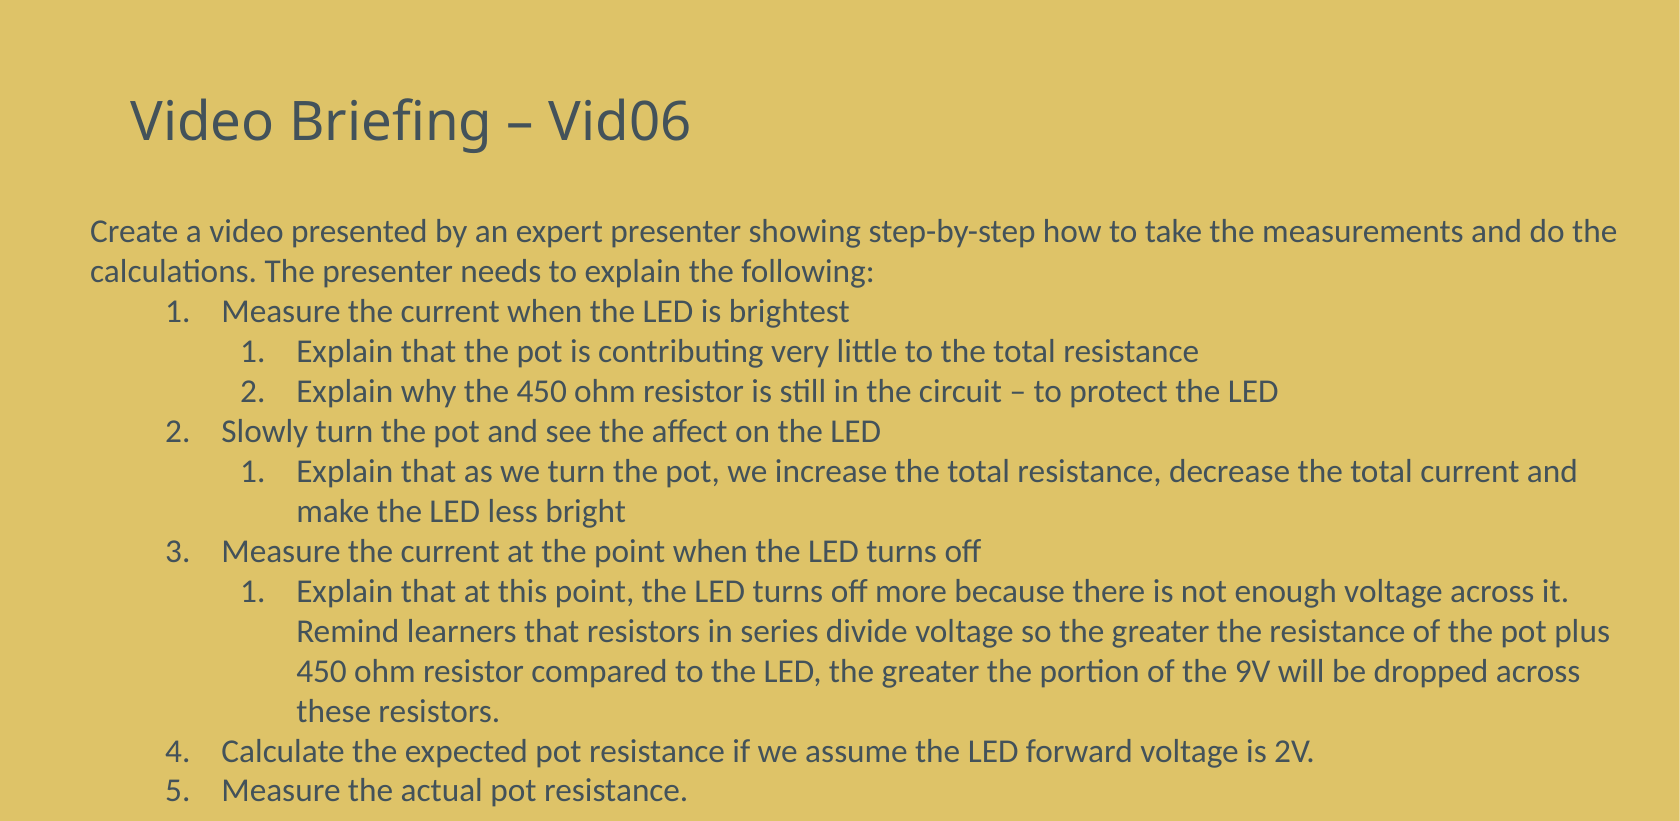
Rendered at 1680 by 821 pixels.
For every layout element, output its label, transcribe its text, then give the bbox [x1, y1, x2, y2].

title Video Briefing – Vid06 [115, 43, 1565, 202]
text_box Create a video presented by an expert presenter showing step-by-step how to take the measurements and do the calculations. The presenter needs to explain the following: Measure the current when the LED is brightest Explain that the pot is contributing very little to the total resistance Explain why the 450 ohm resistor is still in the circuit – to protect the LED Slowly turn the pot and see the affect on the LED Explain that as we turn the pot, we increase the total resistance, decrease the total current and make the LED less bright Measure the current at the point when the LED turns off Explain that at this point, the LED turns off more because there is not enough voltage across it. Remind learners that resistors in series divide voltage so the greater the resistance of the pot plus 450 ohm resistor compared to the LED, the greater the portion of the 9V will be dropped across these resistors. Calculate the expected pot resistance if we assume the LED forward voltage is 2V. Measure the actual pot resistance. [75, 202, 1658, 816]
